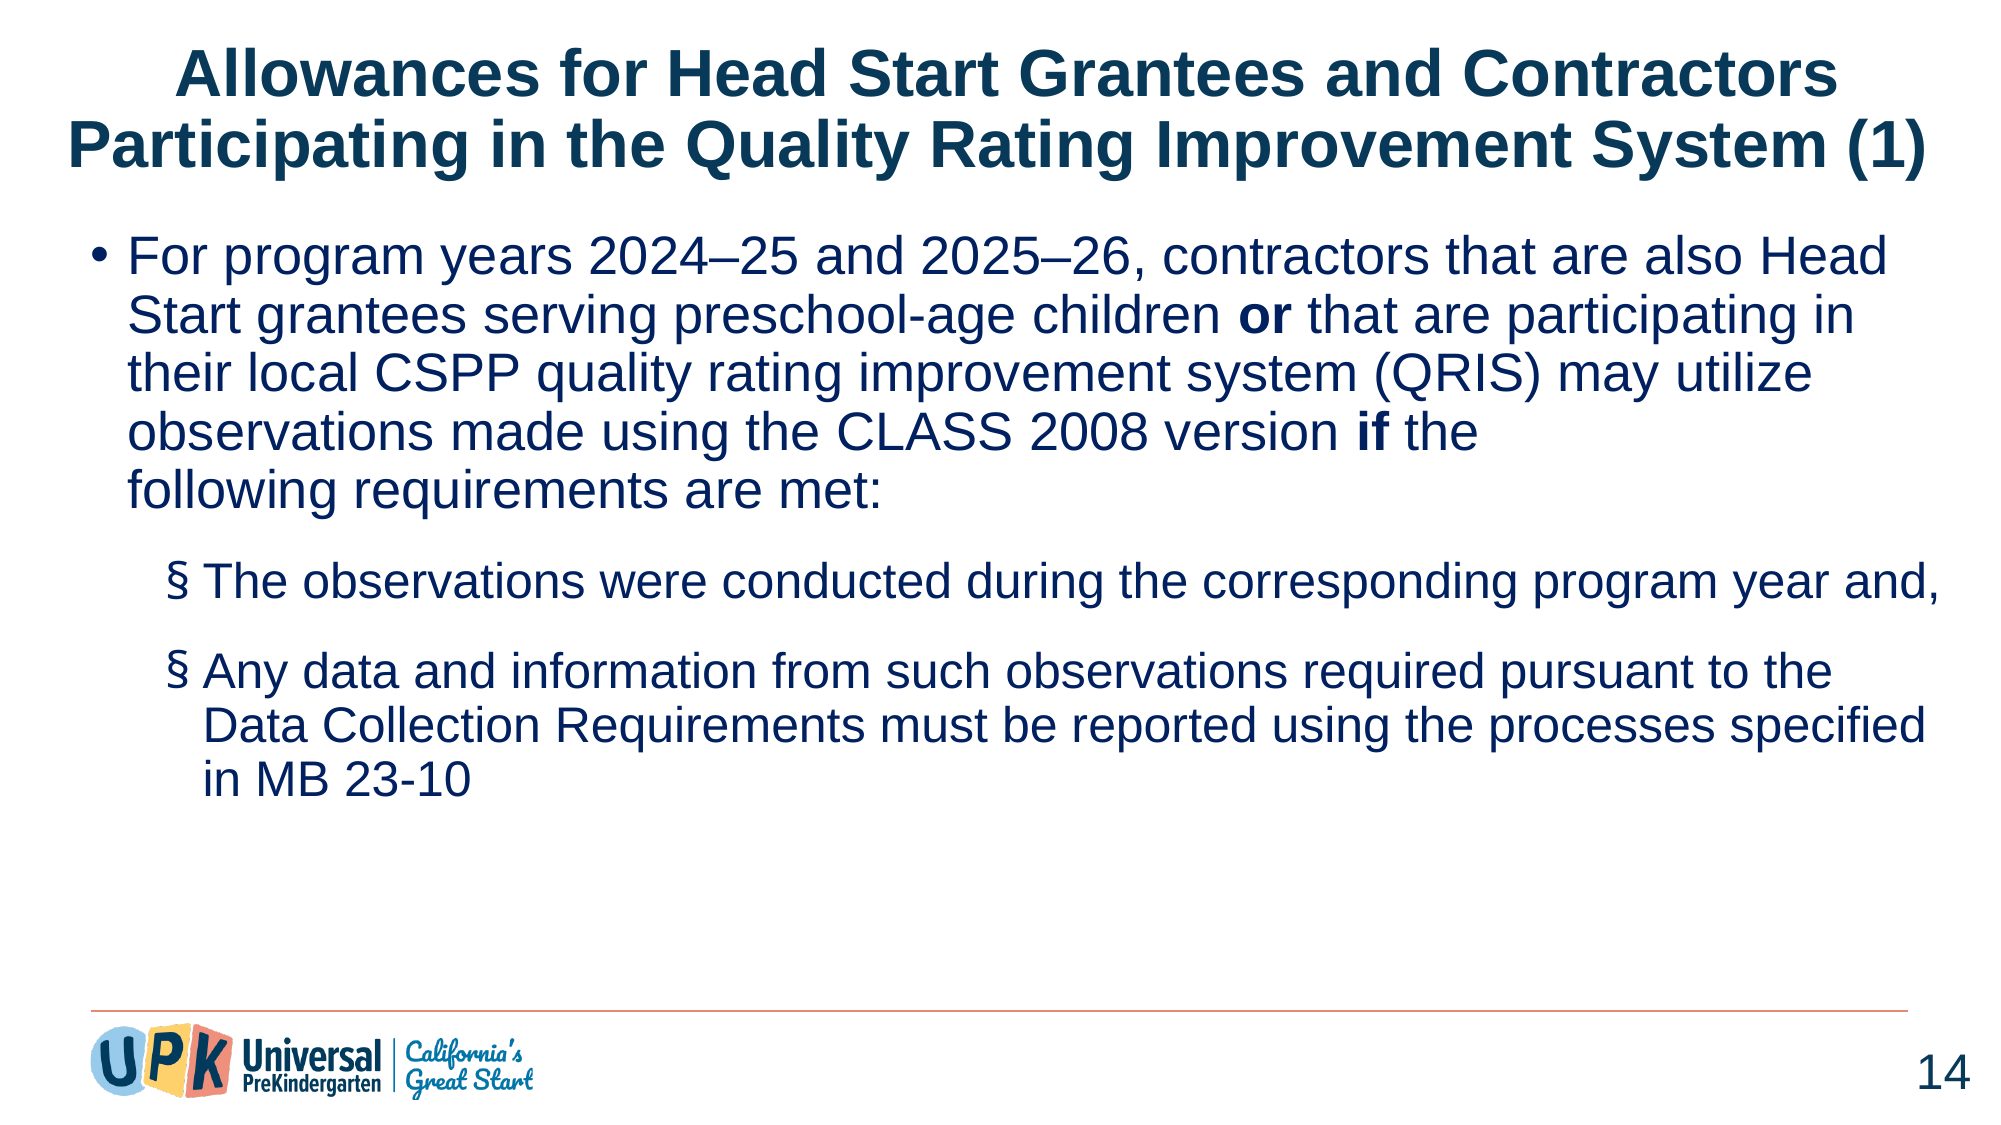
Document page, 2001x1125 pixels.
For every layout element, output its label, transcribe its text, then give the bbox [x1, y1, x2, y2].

title Allowances for Head Start Grantees and Contractors Participating in the Quality Rating Improvement System (1) [0, 0, 2000, 221]
slide_number 14 [1536, 1039, 1987, 1100]
list For program years 2024–25 and 2025–26, contractors that are also Head Start grantees serving preschool-age children or that are participating in their local CSPP quality rating improvement system (QRIS) may utilize observations made using the CLASS 2008 version if the following requirements are met: The observations were conducted during the corresponding program year and, Any data and information from such observations required pursuant to the Data Collection Requirements must be reported using the processes specified in MB 23-10 [0, 220, 1968, 957]
